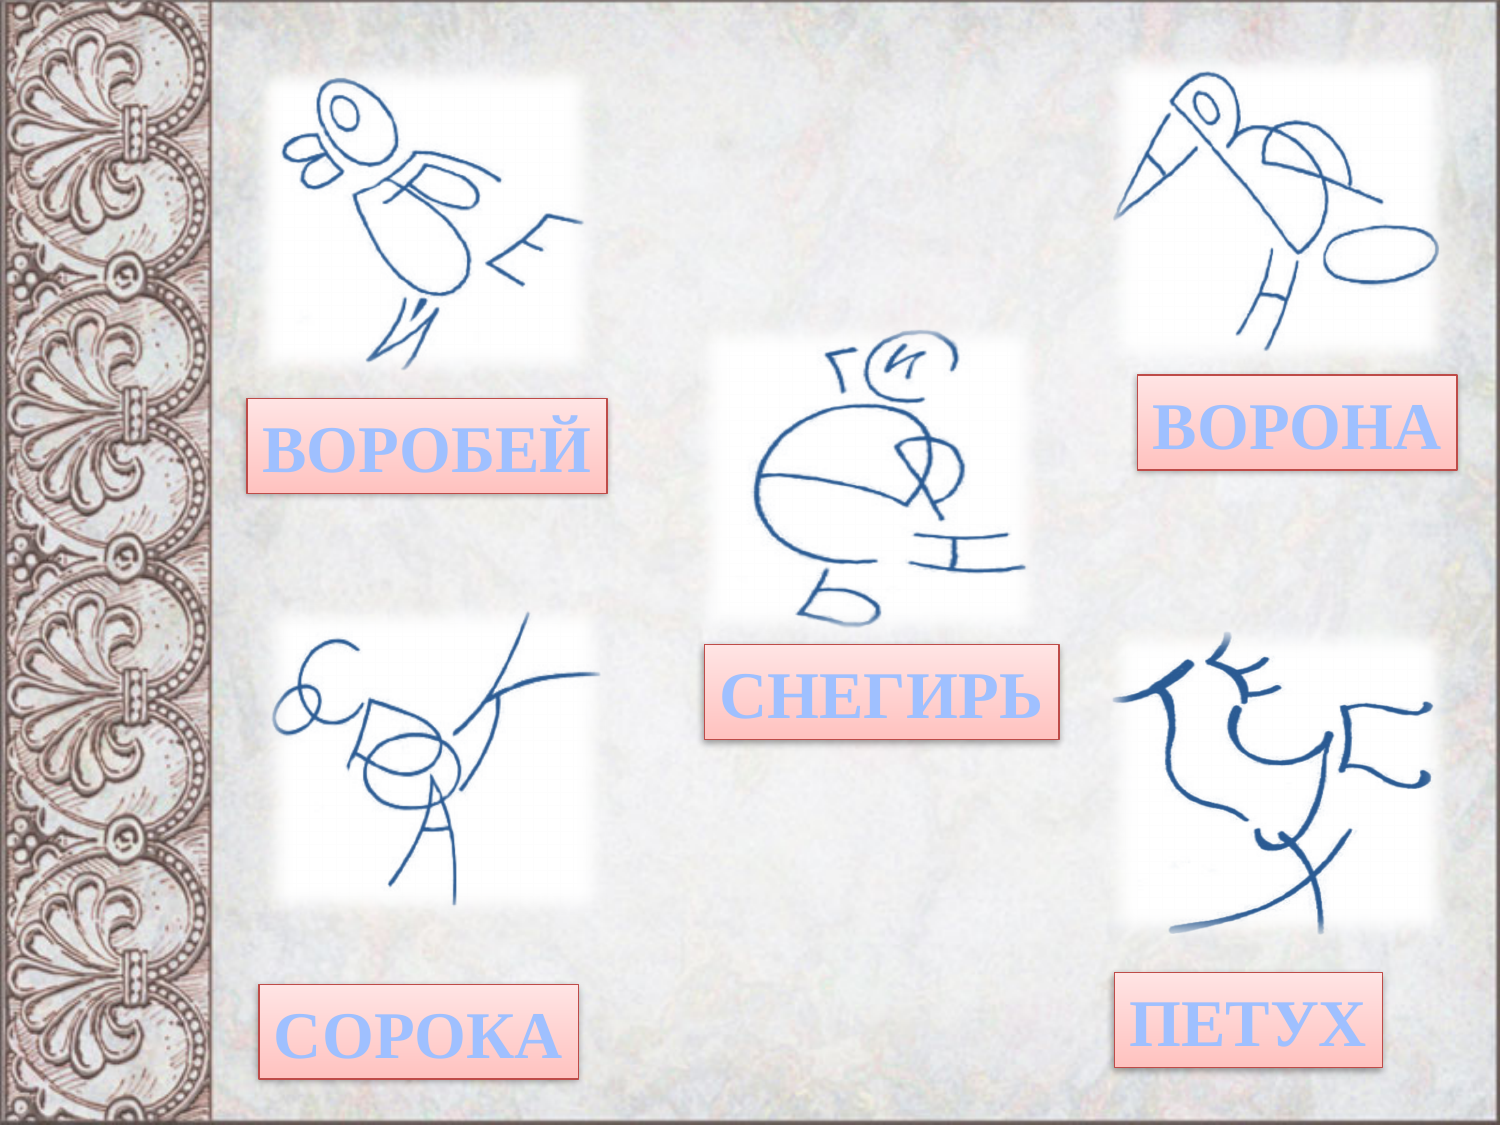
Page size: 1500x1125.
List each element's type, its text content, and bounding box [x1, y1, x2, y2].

text_box ВОРОБЕЙ [246, 398, 608, 494]
text_box ПЕТУХ [1114, 972, 1383, 1068]
picture [0, 0, 1500, 1125]
text_box СОРОКА [258, 984, 579, 1080]
text_box ВОРОНА [1137, 378, 1458, 471]
text_box СНЕГИРЬ [704, 644, 1060, 740]
